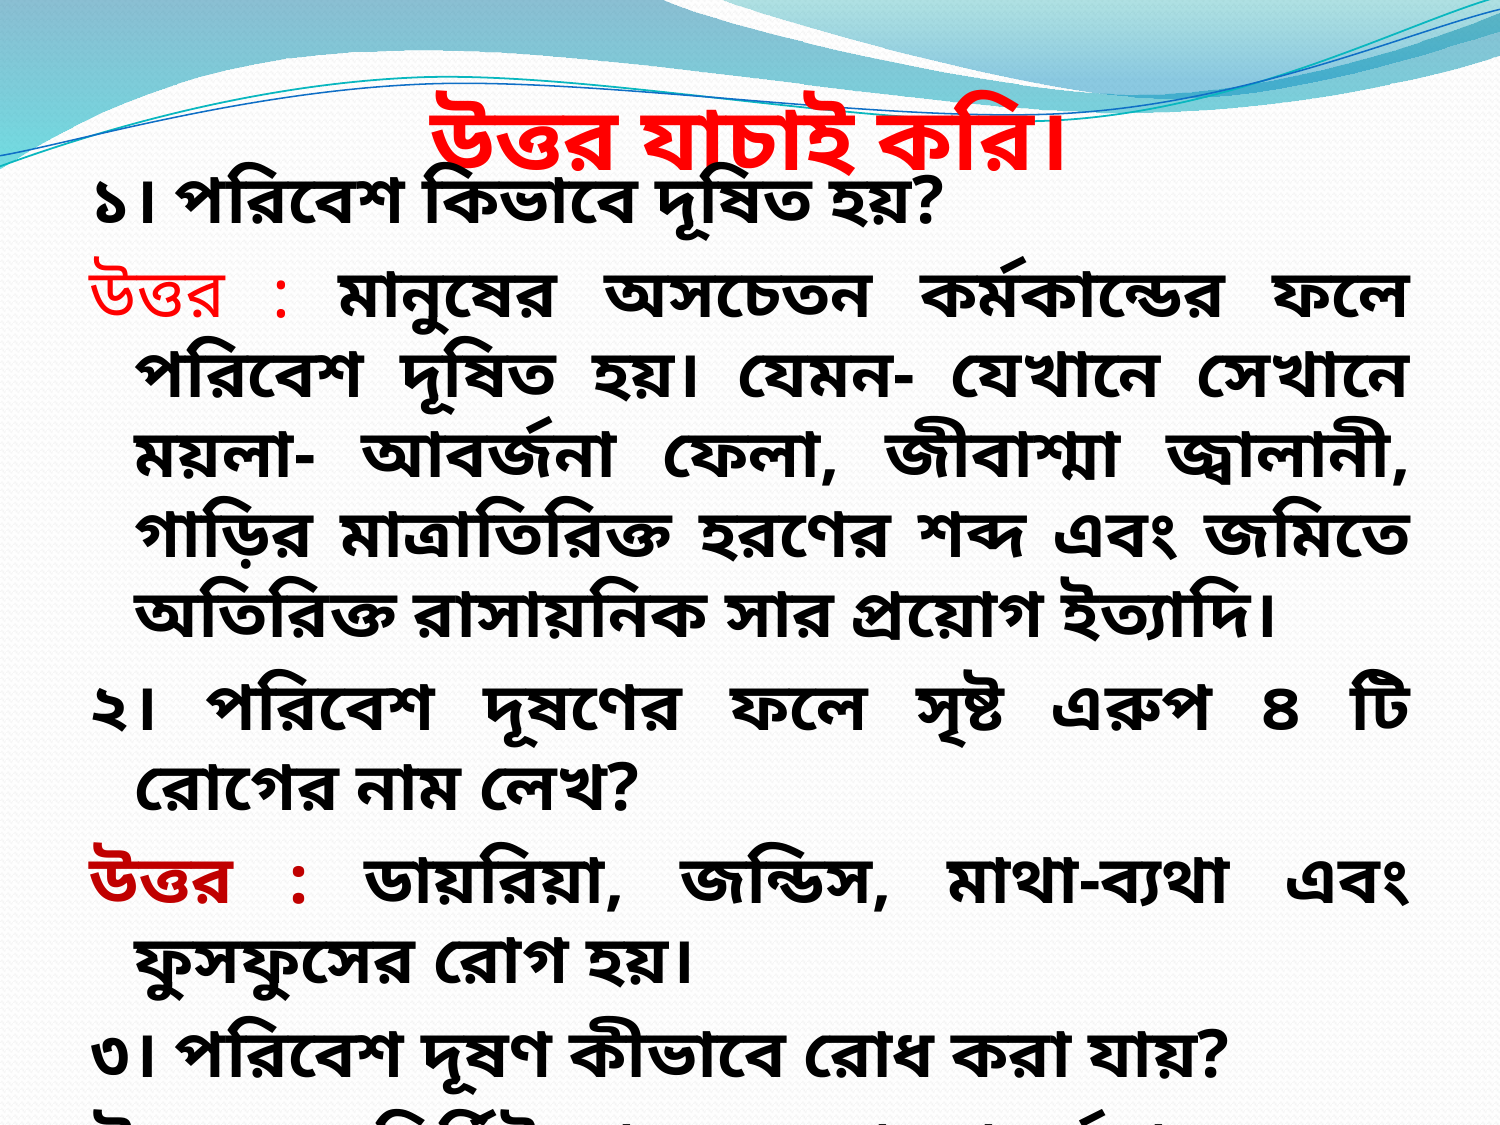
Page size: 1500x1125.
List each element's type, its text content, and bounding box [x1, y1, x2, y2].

title উত্তর যাচাই করি। [75, 75, 1425, 149]
list ১। পরিবেশ কিভাবে দূষিত হয়? উত্তর : মানুষের অসচেতন কর্মকান্ডের ফলে পরিবেশ দূষিত হয়। যেমন- যেখানে সেখানে ময়লা- আবর্জনা ফেলা, জীবাশ্মা জ্বালানী, গাড়ির মাত্রাতিরিক্ত হরণের শব্দ এবং জমিতে অতিরিক্ত রাসায়নিক সার প্রয়োগ ইত্যাদি। ২। পরিবেশ দূষণের ফলে সৃষ্ট এরুপ ৪ টি রোগের নাম লেখ? উত্তর : ডায়রিয়া, জন্ডিস, মাথা-ব্যথা এবং ফুসফুসের রোগ হয়। ৩। পরিবেশ দূষণ কীভাবে রোধ করা যায়? উত্তর: ১। নির্দিষ্ট স্থানে ময়লা-আবর্জনা ফেলতে হবে। ২। কৃষিজমিতে জৈব সার ব্যবহার করতে হবে। ৩। কল-কারখানা এবং গাড়ির কালো- ধোয়া নি:সরন বন্ধ করতে হবে। [75, 149, 1425, 1038]
